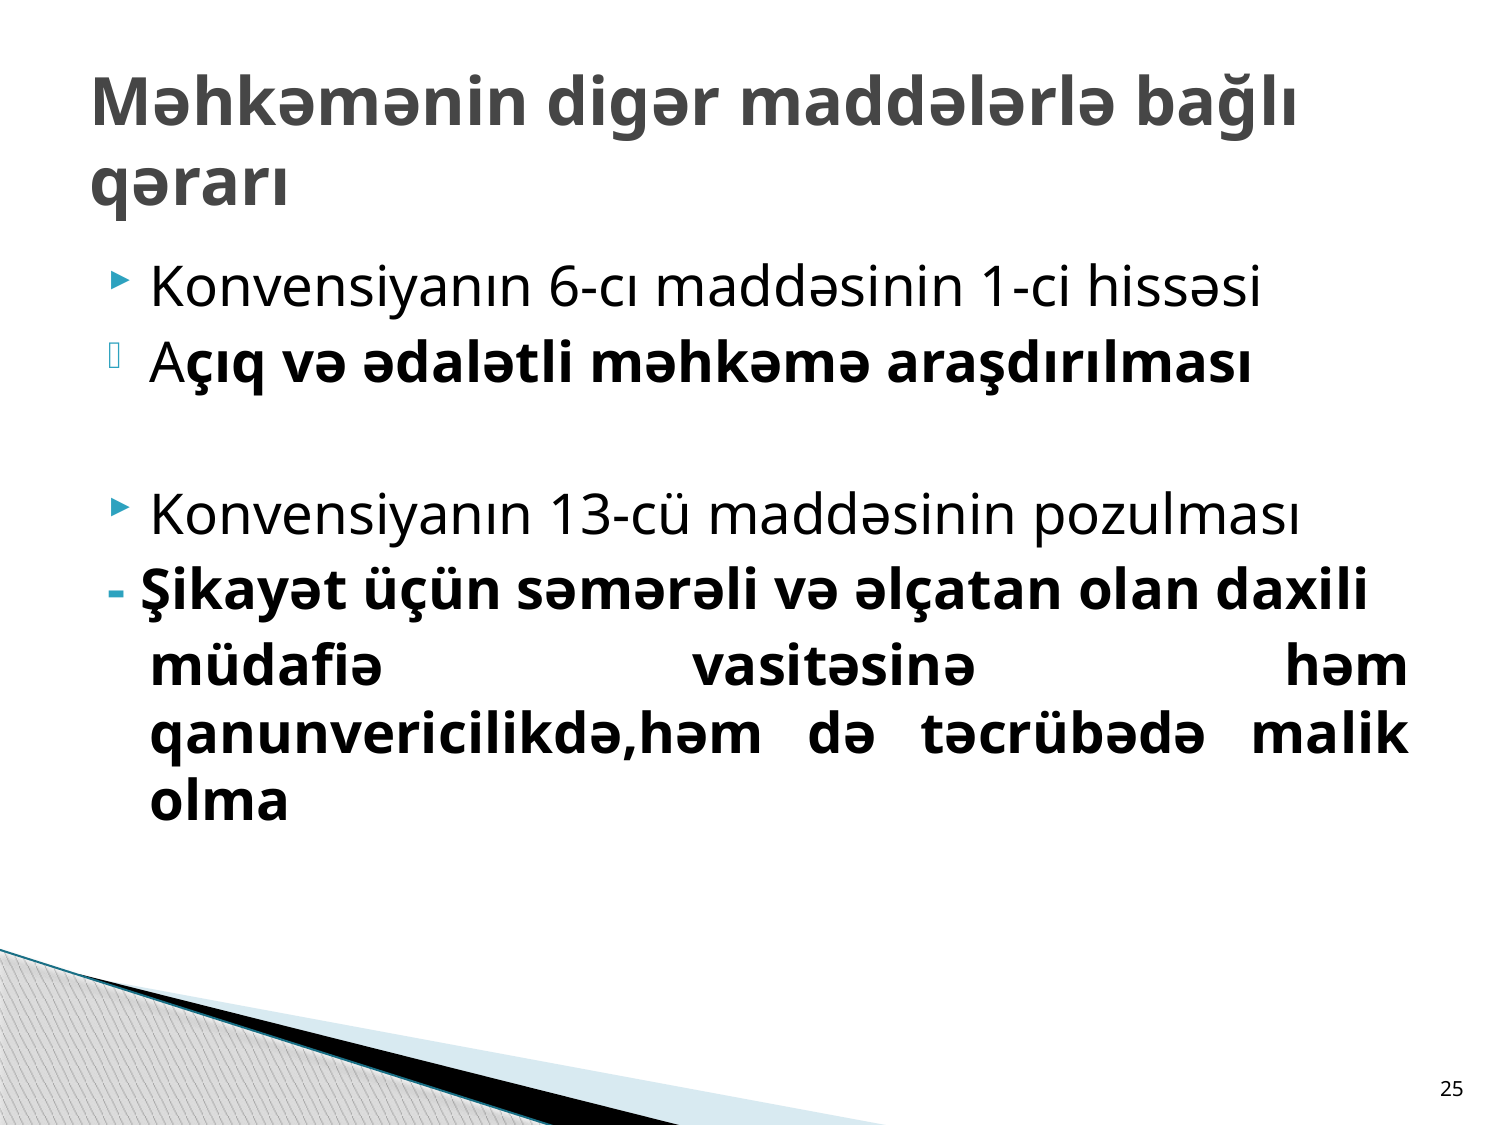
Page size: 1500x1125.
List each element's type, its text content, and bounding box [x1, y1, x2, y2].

list Konvensiyanın 6-cı maddəsinin 1-ci hissəsi Açıq və ədalətli məhkəmə araşdırılması Konvensiyanın 13-cü maddəsinin pozulması - Şikayət üçün səmərəli və əlçatan olan daxili müdafiə vasitəsinə həm qanunvericilikdə,həm də təcrübədə malik olma [74, 242, 1426, 986]
title Məhkəmənin digər maddələrlə bağlı qərarı [75, 45, 1500, 233]
slide_number 25 [1418, 1051, 1479, 1112]
